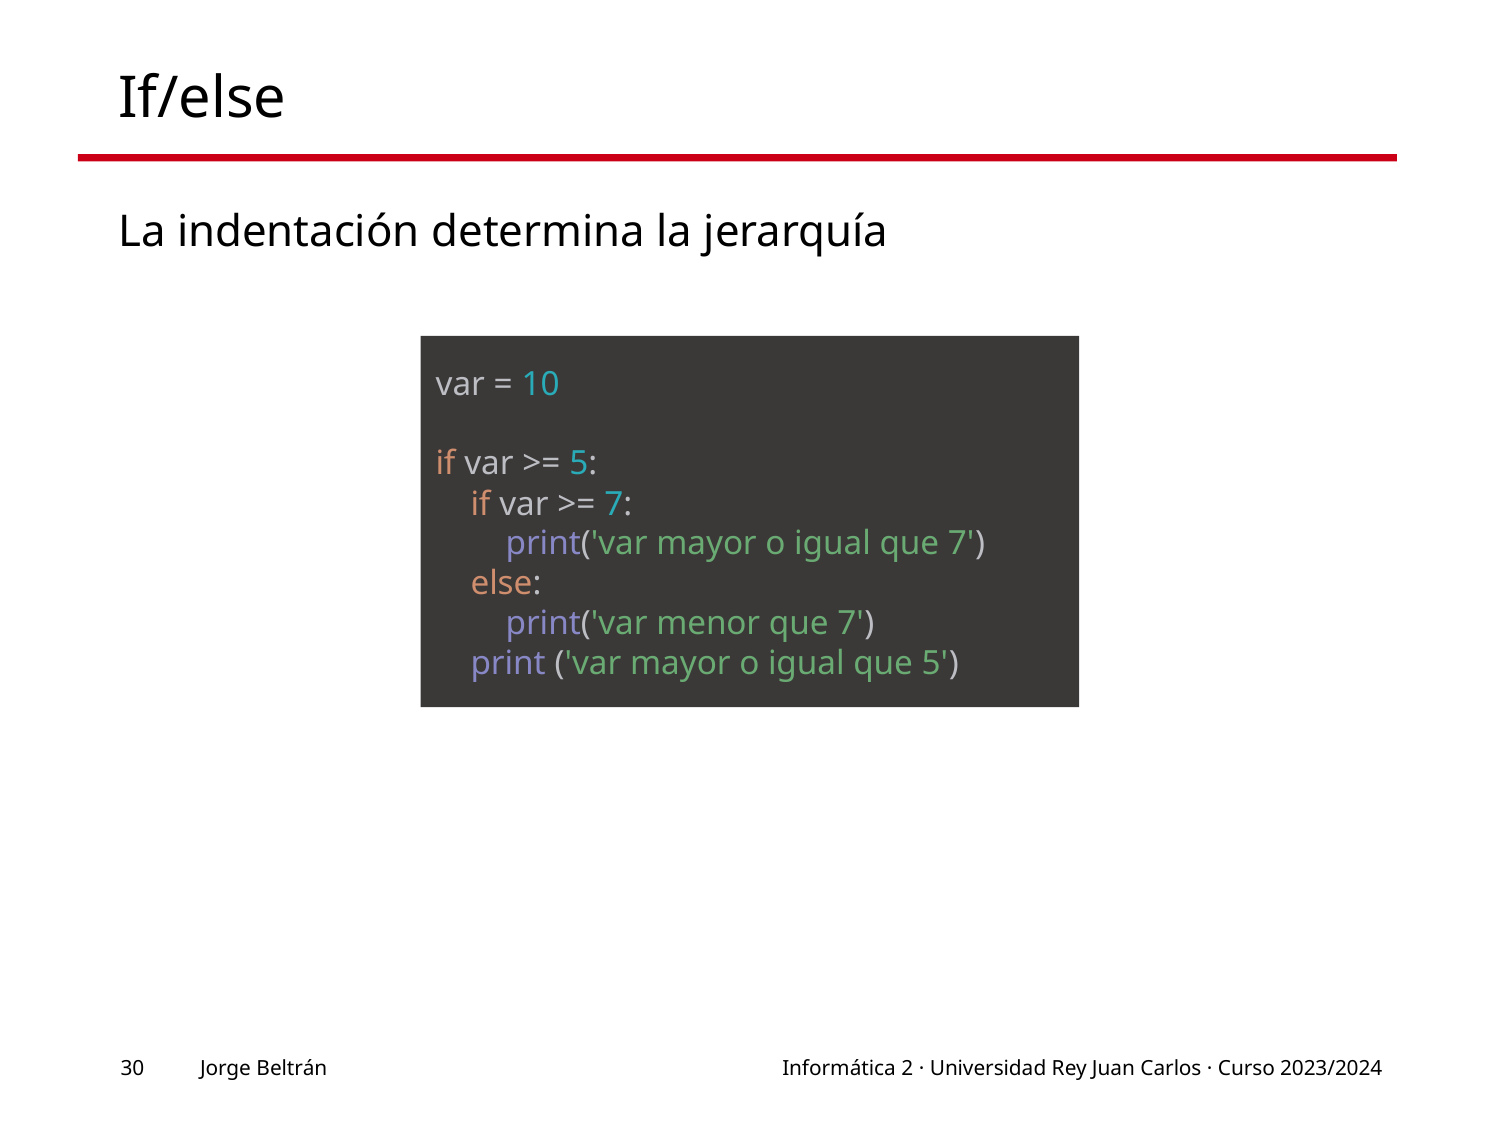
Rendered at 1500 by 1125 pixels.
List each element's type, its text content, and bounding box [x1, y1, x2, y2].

text_box var = 10 if var >= 5: if var >= 7: print('var mayor o igual que 7') else: print('var menor que 7') print ('var mayor o igual que 5') [420, 335, 1080, 708]
list La indentación determina la jerarquía [103, 185, 1397, 1014]
title If/else [103, 59, 1397, 138]
